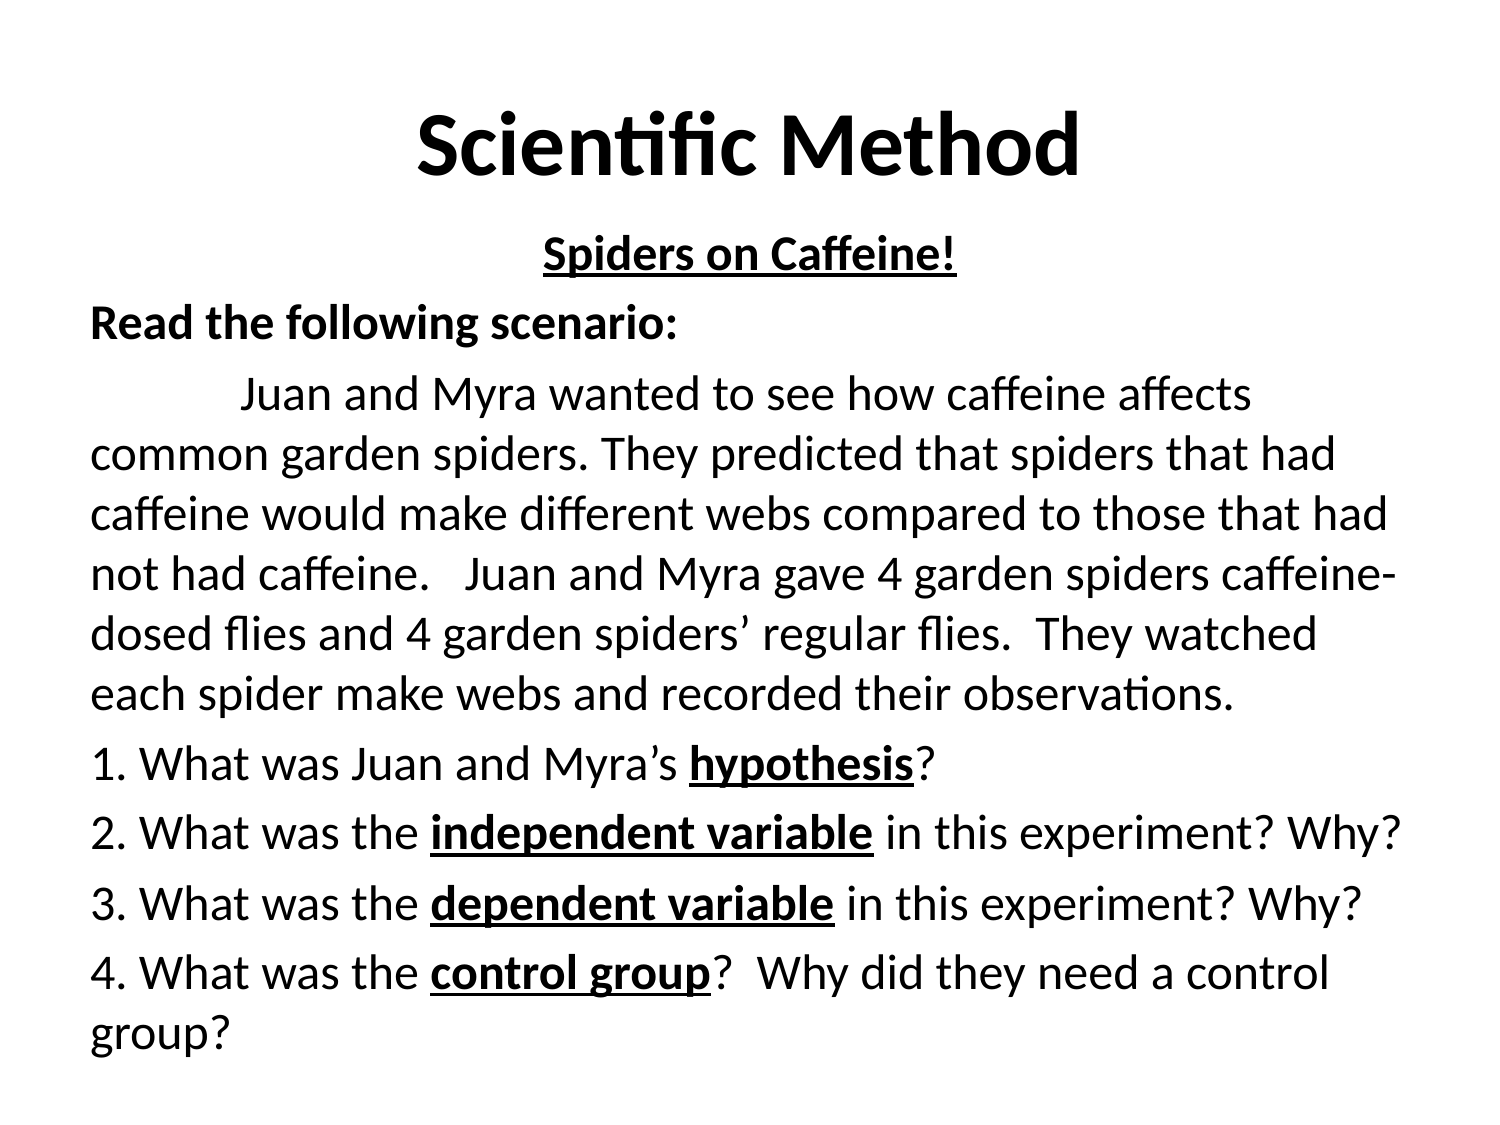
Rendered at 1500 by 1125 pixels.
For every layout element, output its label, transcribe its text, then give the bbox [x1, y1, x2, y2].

title Scientific Method [75, 45, 1425, 212]
list Spiders on Caffeine! Read the following scenario: Juan and Myra wanted to see how caffeine affects common garden spiders. They predicted that spiders that had caffeine would make different webs compared to those that had not had caffeine. Juan and Myra gave 4 garden spiders caffeine-dosed flies and 4 garden spiders’ regular flies. They watched each spider make webs and recorded their observations. 1. What was Juan and Myra’s hypothesis? 2. What was the independent variable in this experiment? Why? 3. What was the dependent variable in this experiment? Why? 4. What was the control group? Why did they need a control group? [75, 212, 1425, 1038]
